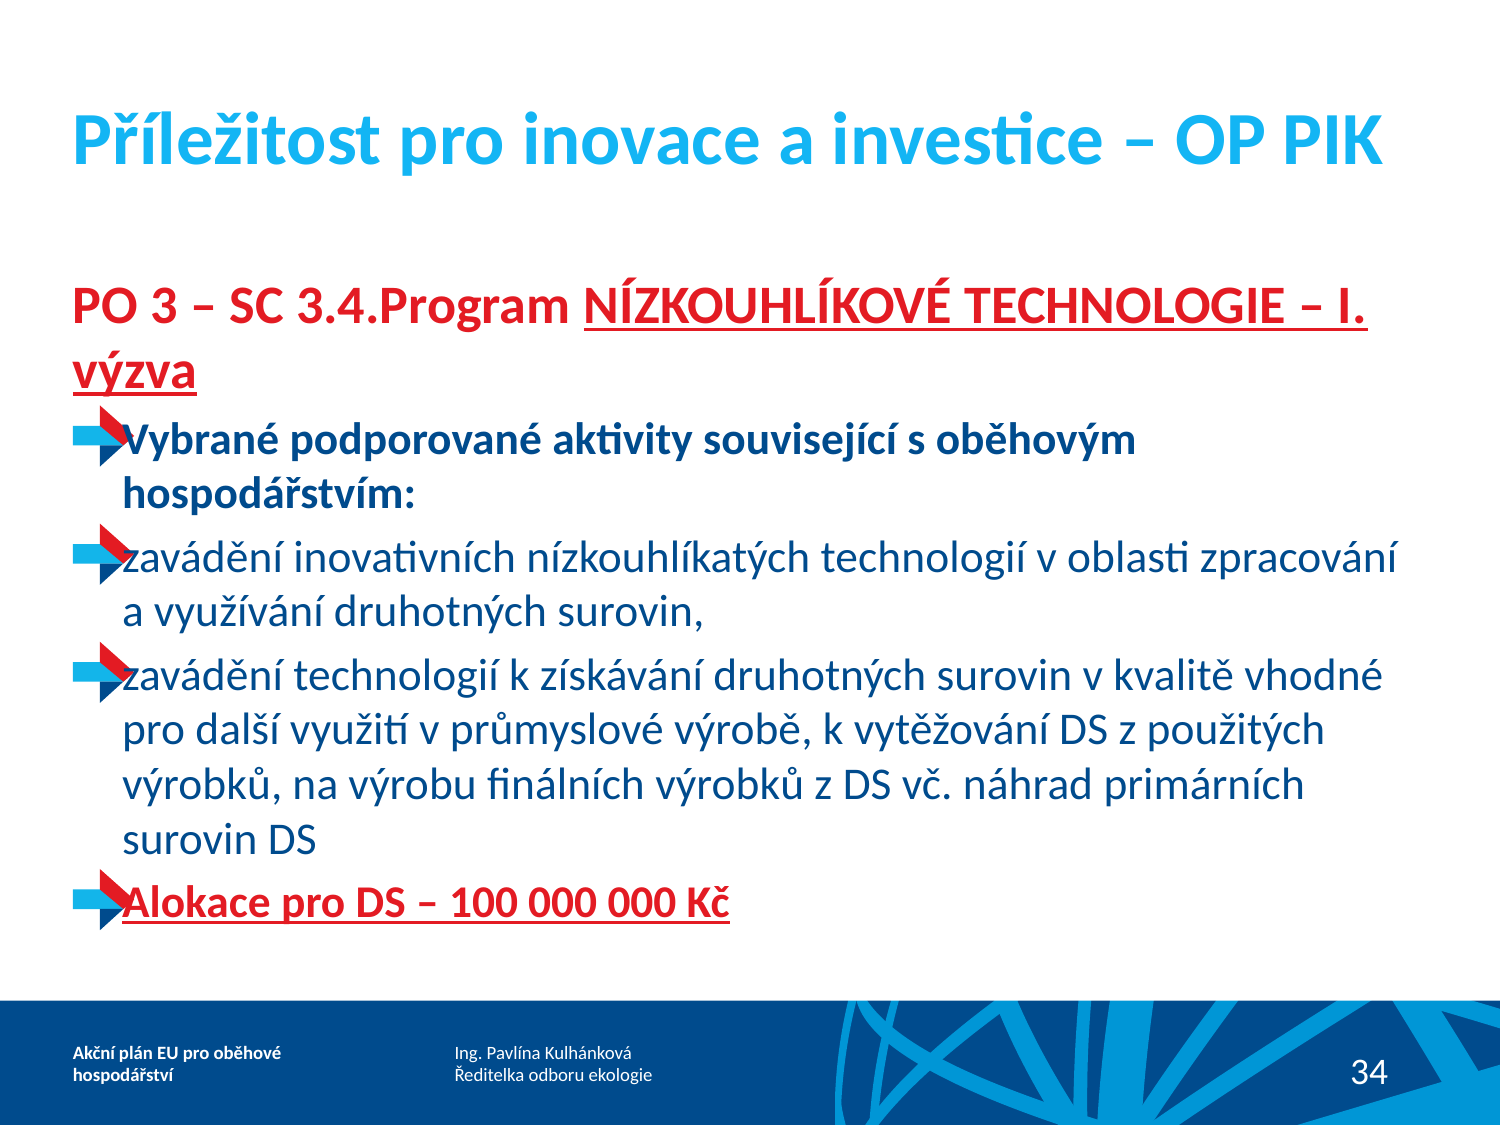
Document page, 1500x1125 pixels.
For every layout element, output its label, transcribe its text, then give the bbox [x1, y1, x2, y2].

list PO 3 – SC 3.4.Program NÍZKOUHLÍKOVÉ TECHNOLOGIE – I. výzva Vybrané podporované aktivity související s oběhovým hospodářstvím: zavádění inovativních nízkouhlíkatých technologií v oblasti zpracování a využívání druhotných surovin, zavádění technologií k získávání druhotných surovin v kvalitě vhodné pro další využití v průmyslové výrobě, k vytěžování DS z použitých výrobků, na výrobu finálních výrobků z DS vč. náhrad primárních surovin DS Alokace pro DS – 100 000 000 Kč [72, 210, 1425, 928]
title Příležitost pro inovace a investice – OP PIK [72, 89, 1425, 181]
